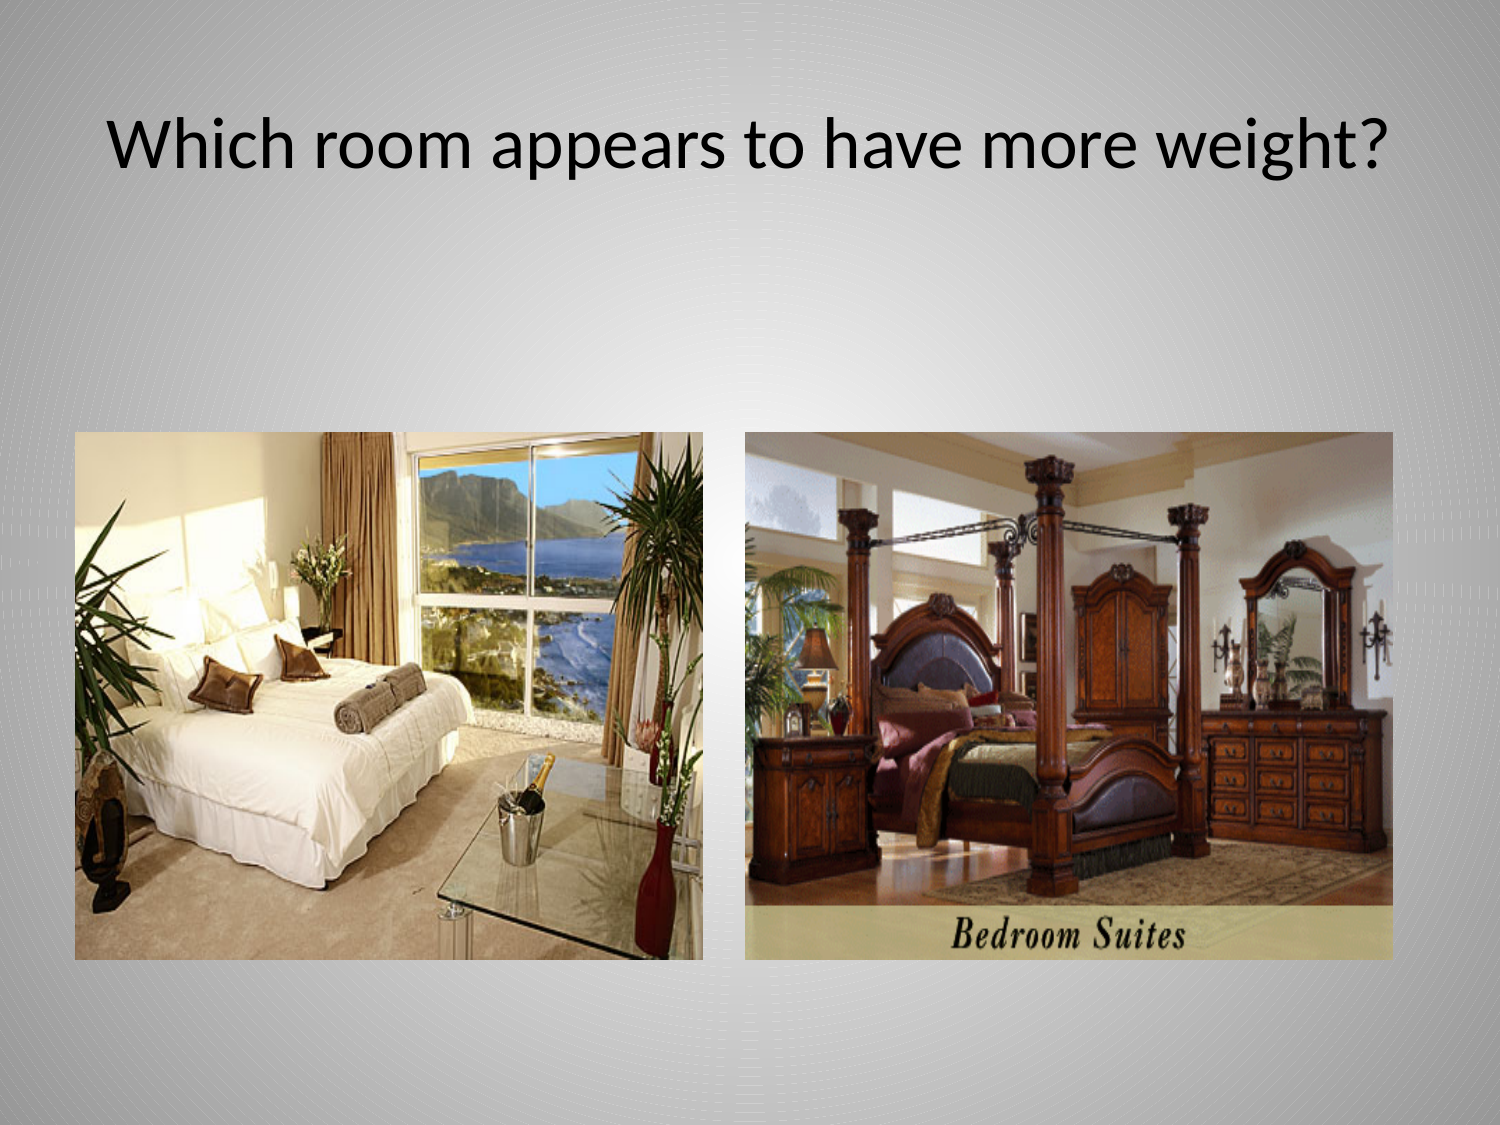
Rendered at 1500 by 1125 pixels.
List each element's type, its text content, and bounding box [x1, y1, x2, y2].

title Which room appears to have more weight? [75, 45, 1425, 233]
picture [745, 432, 1393, 960]
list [74, 432, 703, 960]
